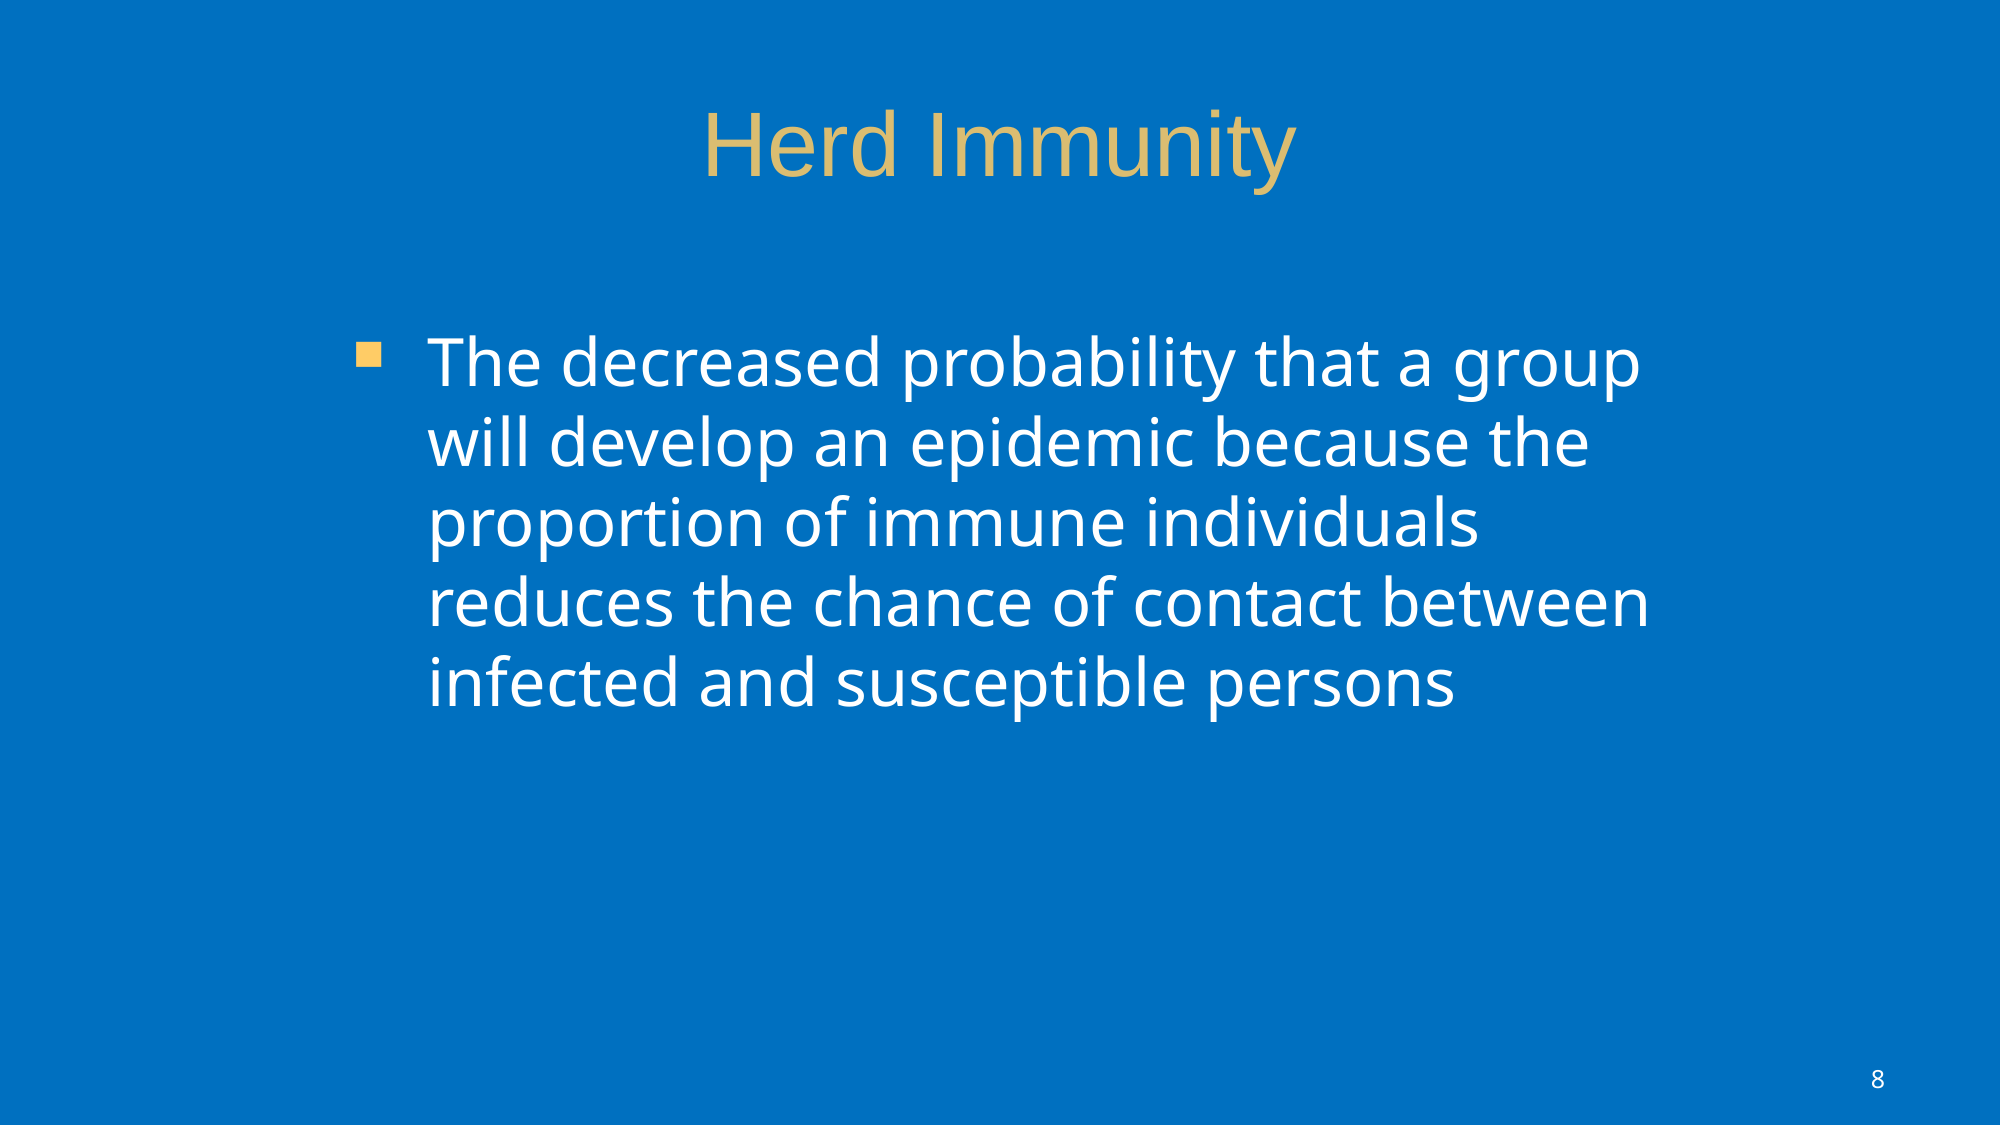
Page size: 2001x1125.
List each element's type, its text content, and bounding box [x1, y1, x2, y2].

list The decreased probability that a group will develop an epidemic because the proportion of immune individuals reduces the chance of contact between infected and susceptible persons [337, 312, 1700, 970]
title Herd Immunity [99, 45, 1900, 234]
slide_number 8 [1433, 1029, 1900, 1105]
